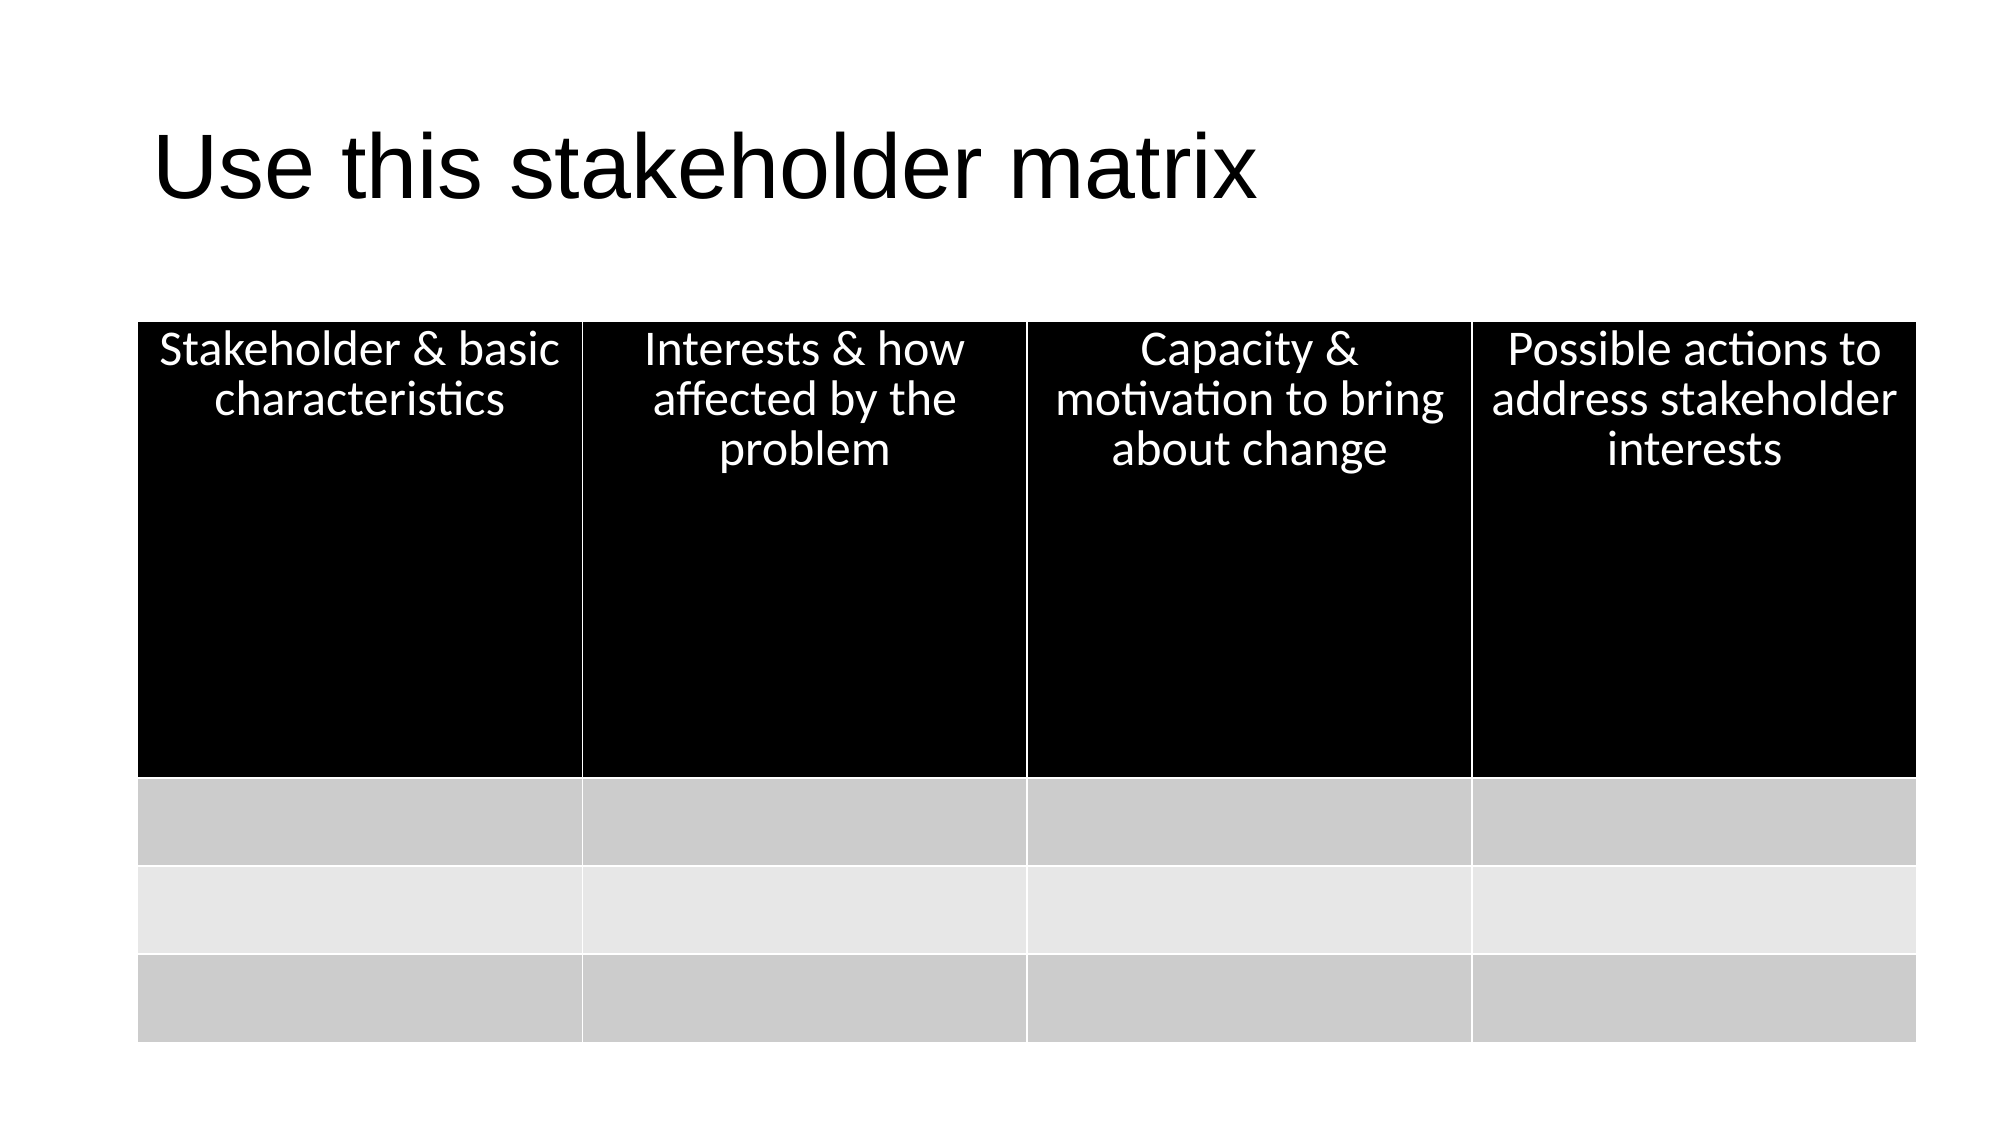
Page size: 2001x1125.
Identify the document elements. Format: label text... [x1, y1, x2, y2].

table_cell [1473, 955, 1916, 1042]
table_cell [138, 867, 582, 953]
table_cell [1473, 779, 1916, 865]
table_cell [1028, 779, 1471, 865]
table_cell [138, 779, 582, 865]
table_cell [1473, 867, 1916, 953]
table_cell [583, 955, 1026, 1042]
table_cell [138, 955, 582, 1042]
table_header Stakeholder & basic characteristics [138, 322, 582, 777]
table_cell [1028, 955, 1471, 1042]
table_cell [583, 779, 1026, 865]
table_header Capacity & motivation to bring about change [1028, 322, 1471, 777]
table_cell [1028, 867, 1471, 953]
table_header Interests & how affected by the problem [583, 322, 1026, 777]
table_cell [583, 867, 1026, 953]
table_header Possible actions to address stakeholder interests [1473, 322, 1916, 777]
title Use this stakeholder matrix [137, 59, 1863, 278]
